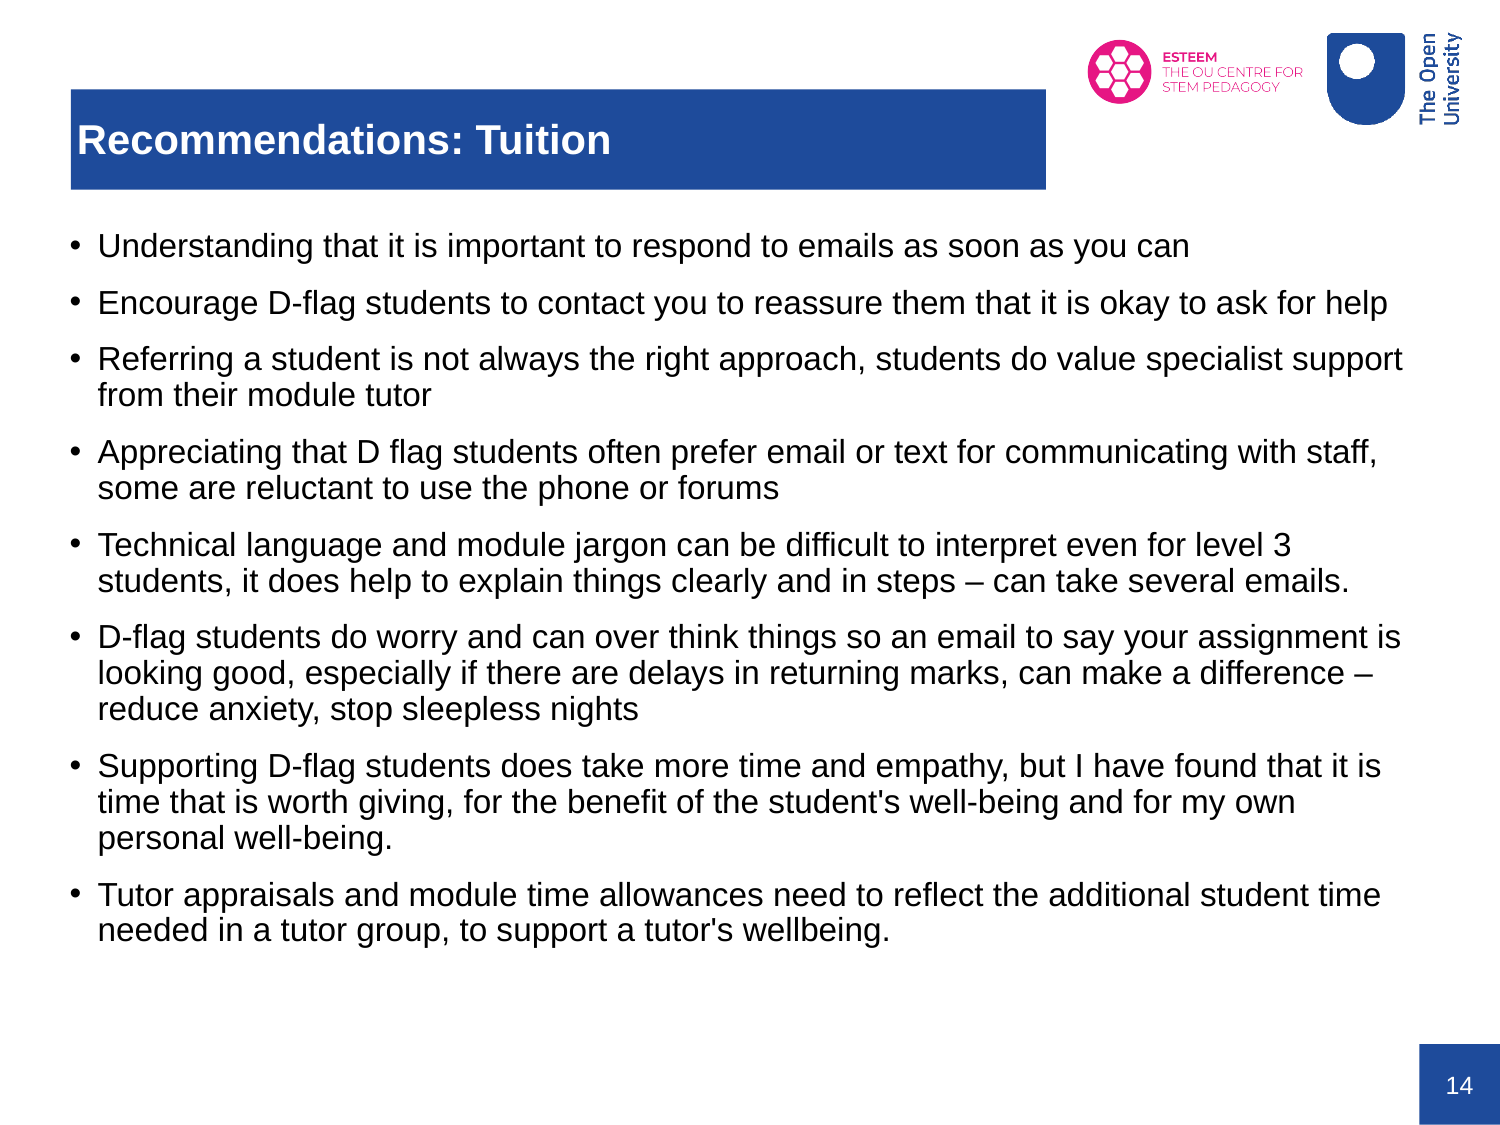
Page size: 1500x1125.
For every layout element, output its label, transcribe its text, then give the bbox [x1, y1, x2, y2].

title Recommendations: Tuition [70, 89, 1046, 190]
picture [1327, 32, 1462, 125]
picture [1084, 37, 1310, 106]
list Understanding that it is important to respond to emails as soon as you can Encourage D-flag students to contact you to reassure them that it is okay to ask for help Referring a student is not always the right approach, students do value specialist support from their module tutor Appreciating that D flag students often prefer email or text for communicating with staff, some are reluctant to use the phone or forums Technical language and module jargon can be difficult to interpret even for level 3 students, it does help to explain things clearly and in steps – can take several emails. D-flag students do worry and can over think things so an email to say your assignment is looking good, especially if there are delays in returning marks, can make a difference – reduce anxiety, stop sleepless nights Supporting D-flag students does take more time and empathy, but I have found that it is time that is worth giving, for the benefit of the student's well-being and for my own personal well-being. Tutor appraisals and module time allowances need to reflect the additional student time needed in a tutor group, to support a tutor's wellbeing. [63, 222, 1420, 961]
